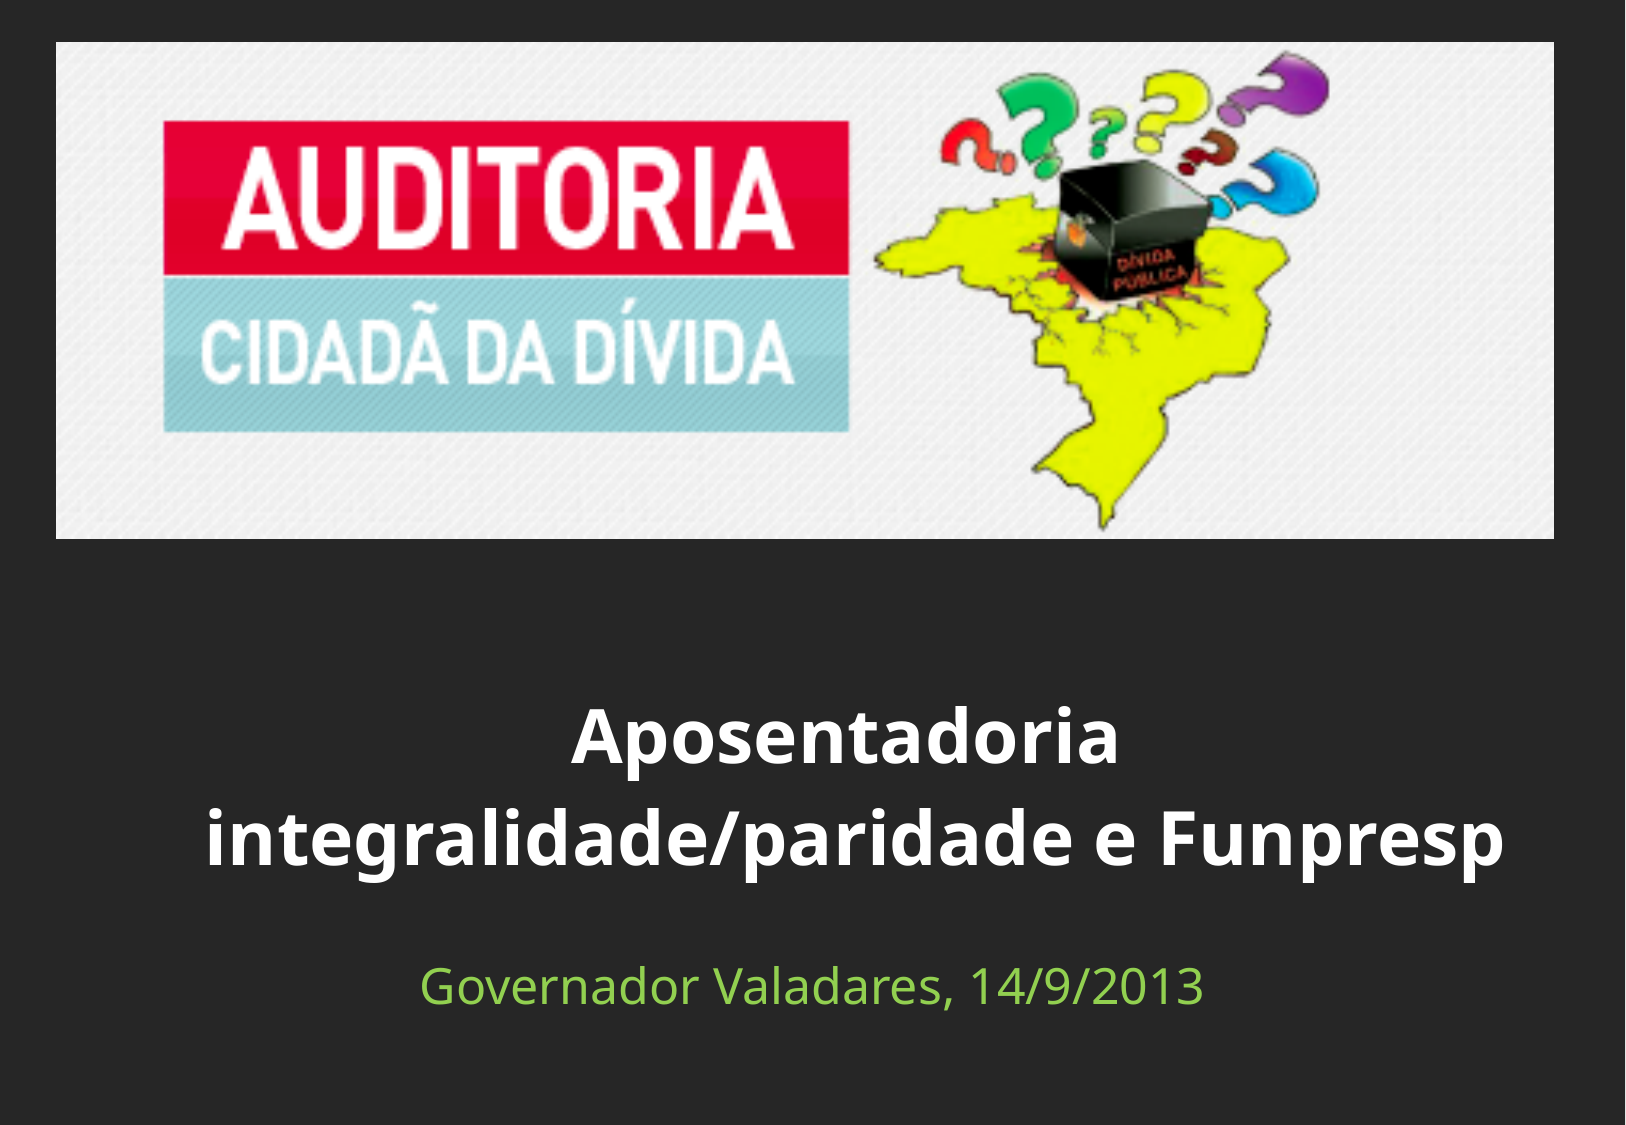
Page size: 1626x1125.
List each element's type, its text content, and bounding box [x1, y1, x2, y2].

text_box Governador Valadares, 14/9/2013 [0, 0, 1625, 1023]
picture [56, 42, 1555, 540]
text_box Aposentadoria integralidade/paridade e Funpresp [89, 680, 1623, 888]
